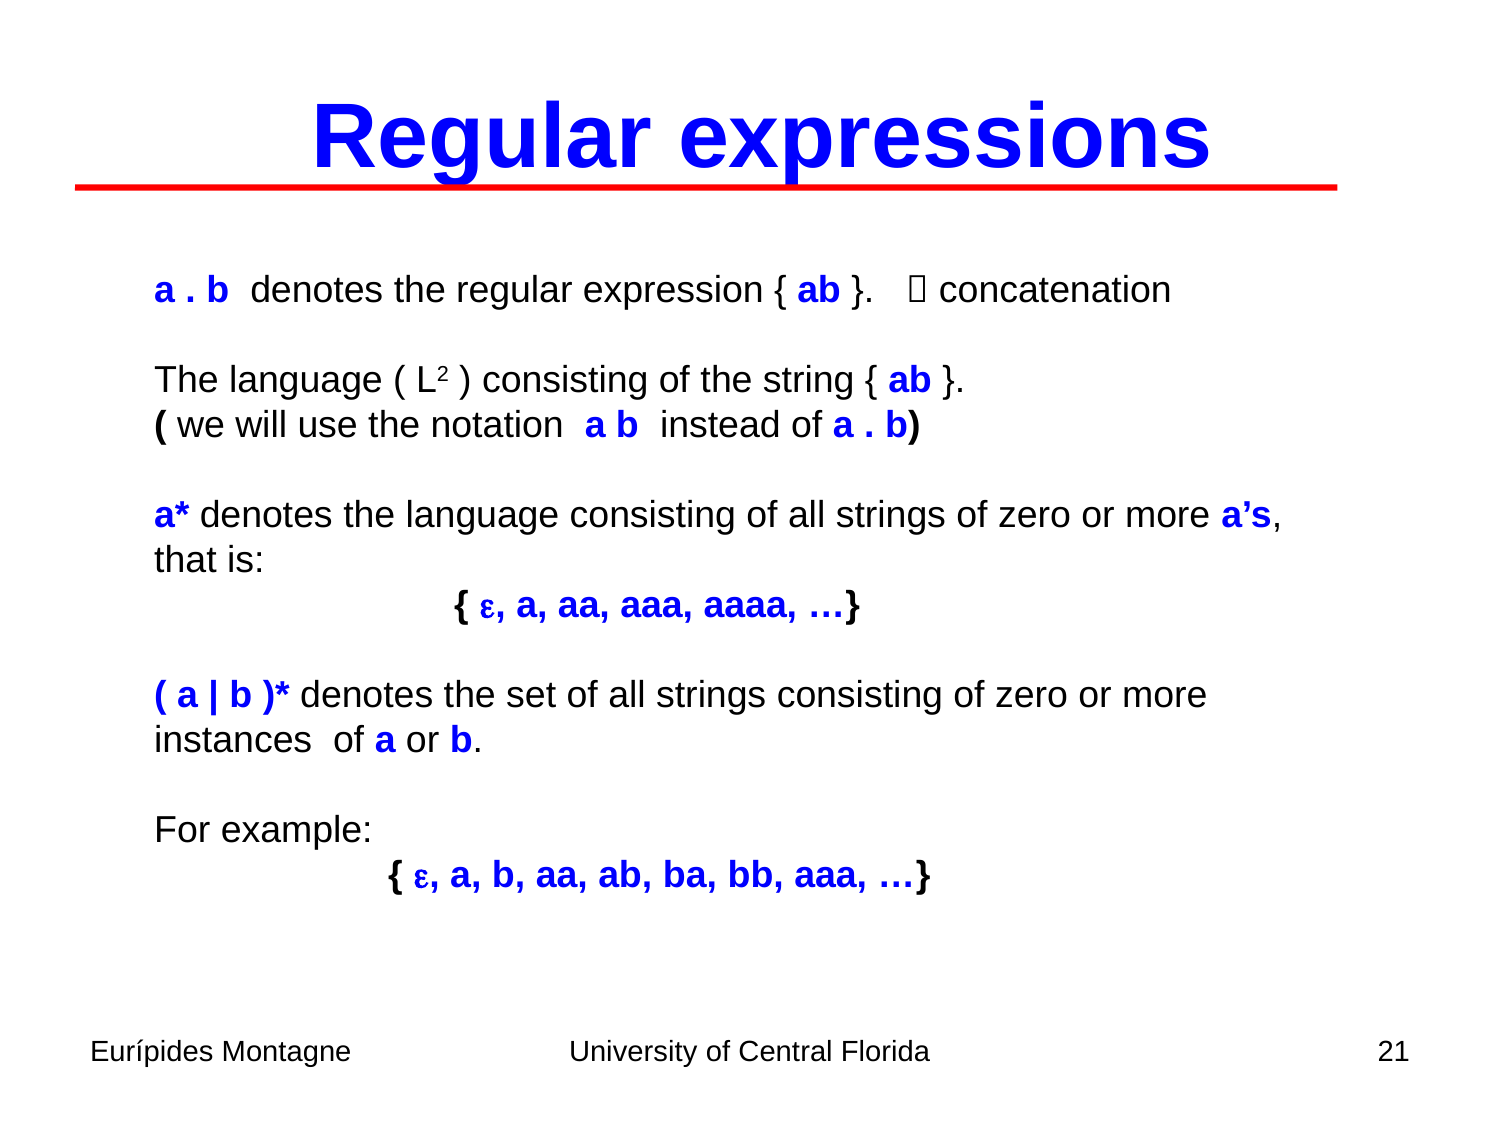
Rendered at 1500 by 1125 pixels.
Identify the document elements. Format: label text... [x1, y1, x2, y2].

slide_number Eurípides Montagne [74, 1024, 426, 1103]
slide_number 21 [1074, 1024, 1426, 1103]
title Regular expressions [74, 37, 1426, 212]
text_box a . b denotes the regular expression { ab }.  concatenation The language ( L2 ) consisting of the string { ab }. ( we will use the notation a b instead of a . b) a* denotes the language consisting of all strings of zero or more a’s, that is: { e, a, aa, aaa, aaaa, …} ( a | b )* denotes the set of all strings consisting of zero or more instances of a or b. For example: { e, a, b, aa, ab, ba, bb, aaa, …} [64, 212, 1448, 948]
footer University of Central Florida [512, 1024, 988, 1103]
